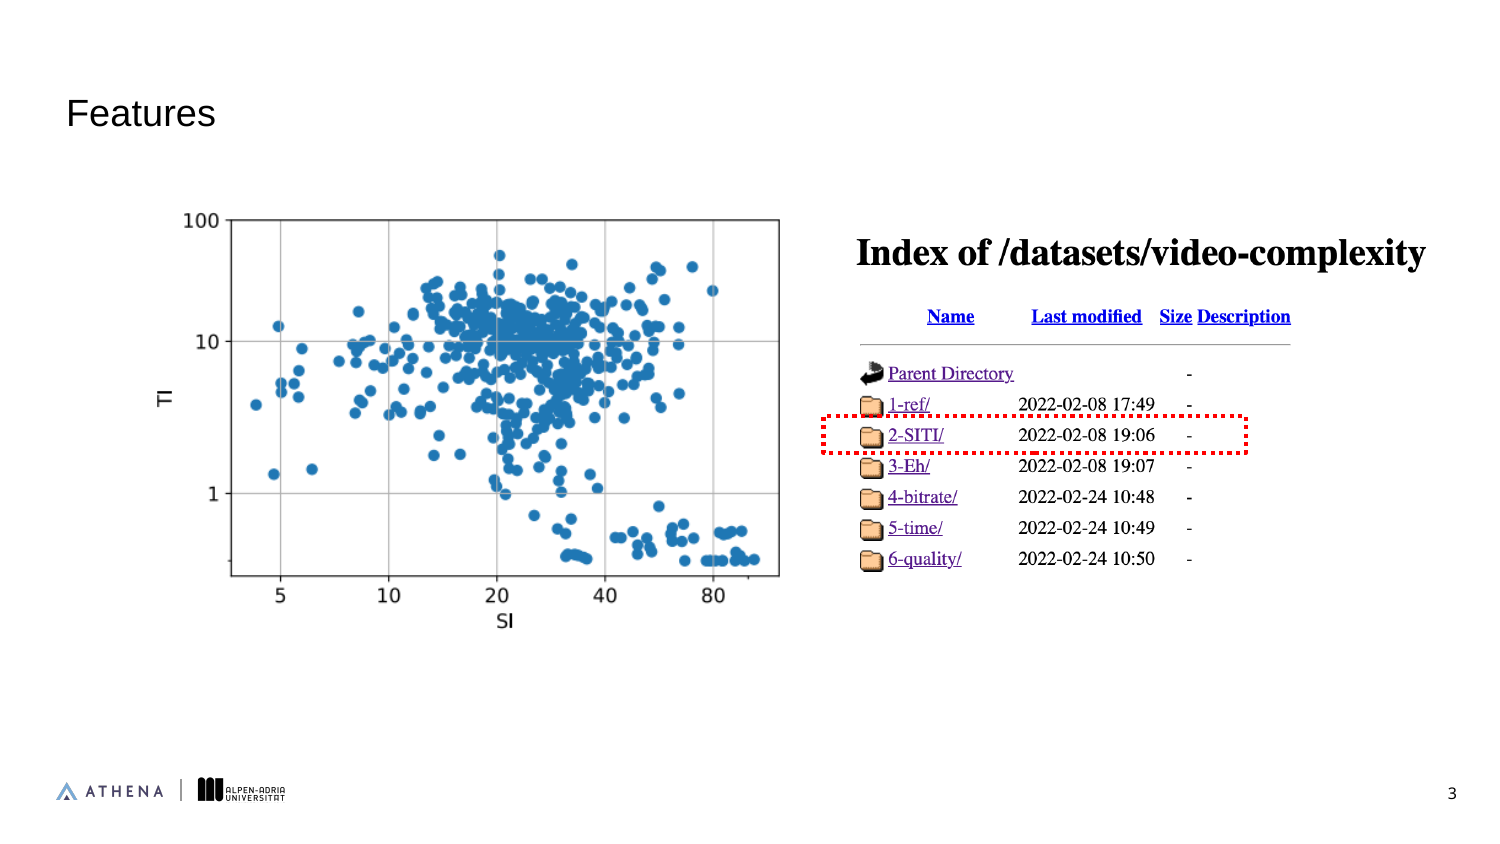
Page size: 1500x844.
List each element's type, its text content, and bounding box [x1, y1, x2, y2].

picture [850, 229, 1435, 584]
picture [145, 201, 789, 643]
picture [197, 777, 285, 803]
text_box [821, 414, 845, 455]
title Features [51, 72, 1449, 167]
picture [56, 782, 163, 800]
slide_number 3 [1438, 779, 1467, 808]
